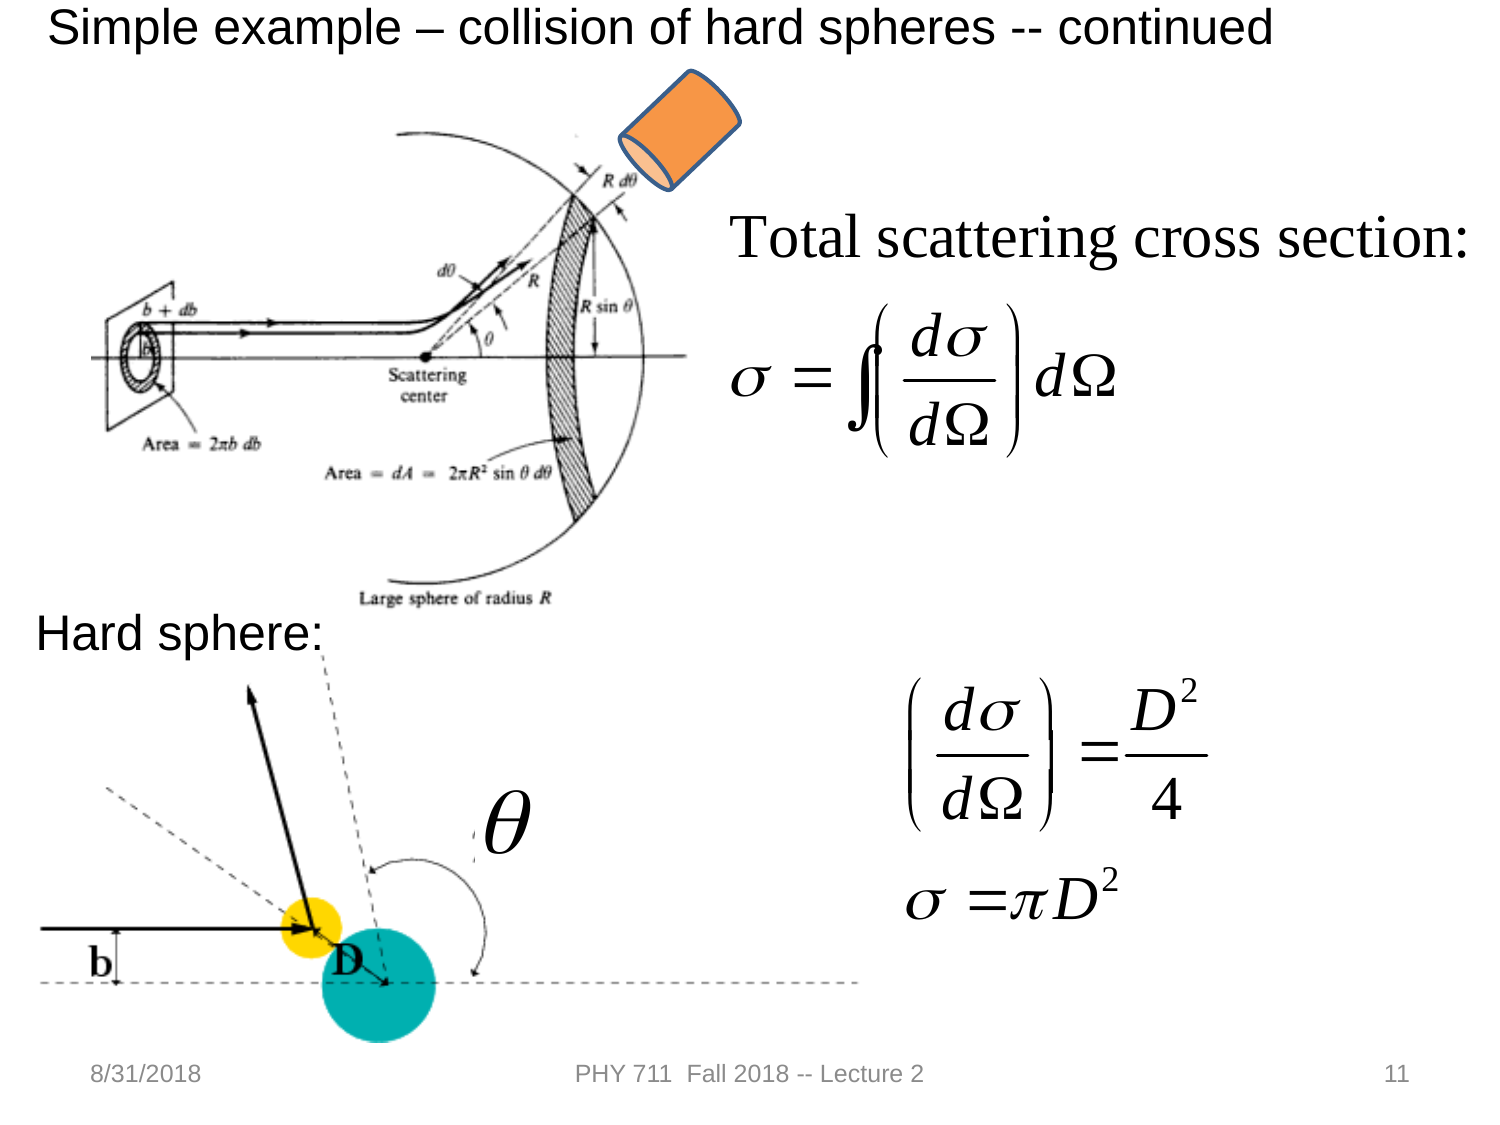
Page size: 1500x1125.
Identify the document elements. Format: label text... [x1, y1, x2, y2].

picture [90, 124, 703, 613]
picture [37, 652, 863, 1043]
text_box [724, 205, 1474, 467]
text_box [899, 667, 1216, 928]
text_box Hard sphere: [20, 593, 696, 668]
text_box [474, 774, 543, 869]
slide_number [75, 1052, 425, 1103]
text_box Simple example – collision of hard spheres -- continued [32, 0, 1370, 63]
slide_number 11 [1074, 1042, 1425, 1103]
text_box [631, 68, 742, 158]
footer PHY 711 Fall 2018 -- Lecture 2 [512, 1042, 988, 1103]
